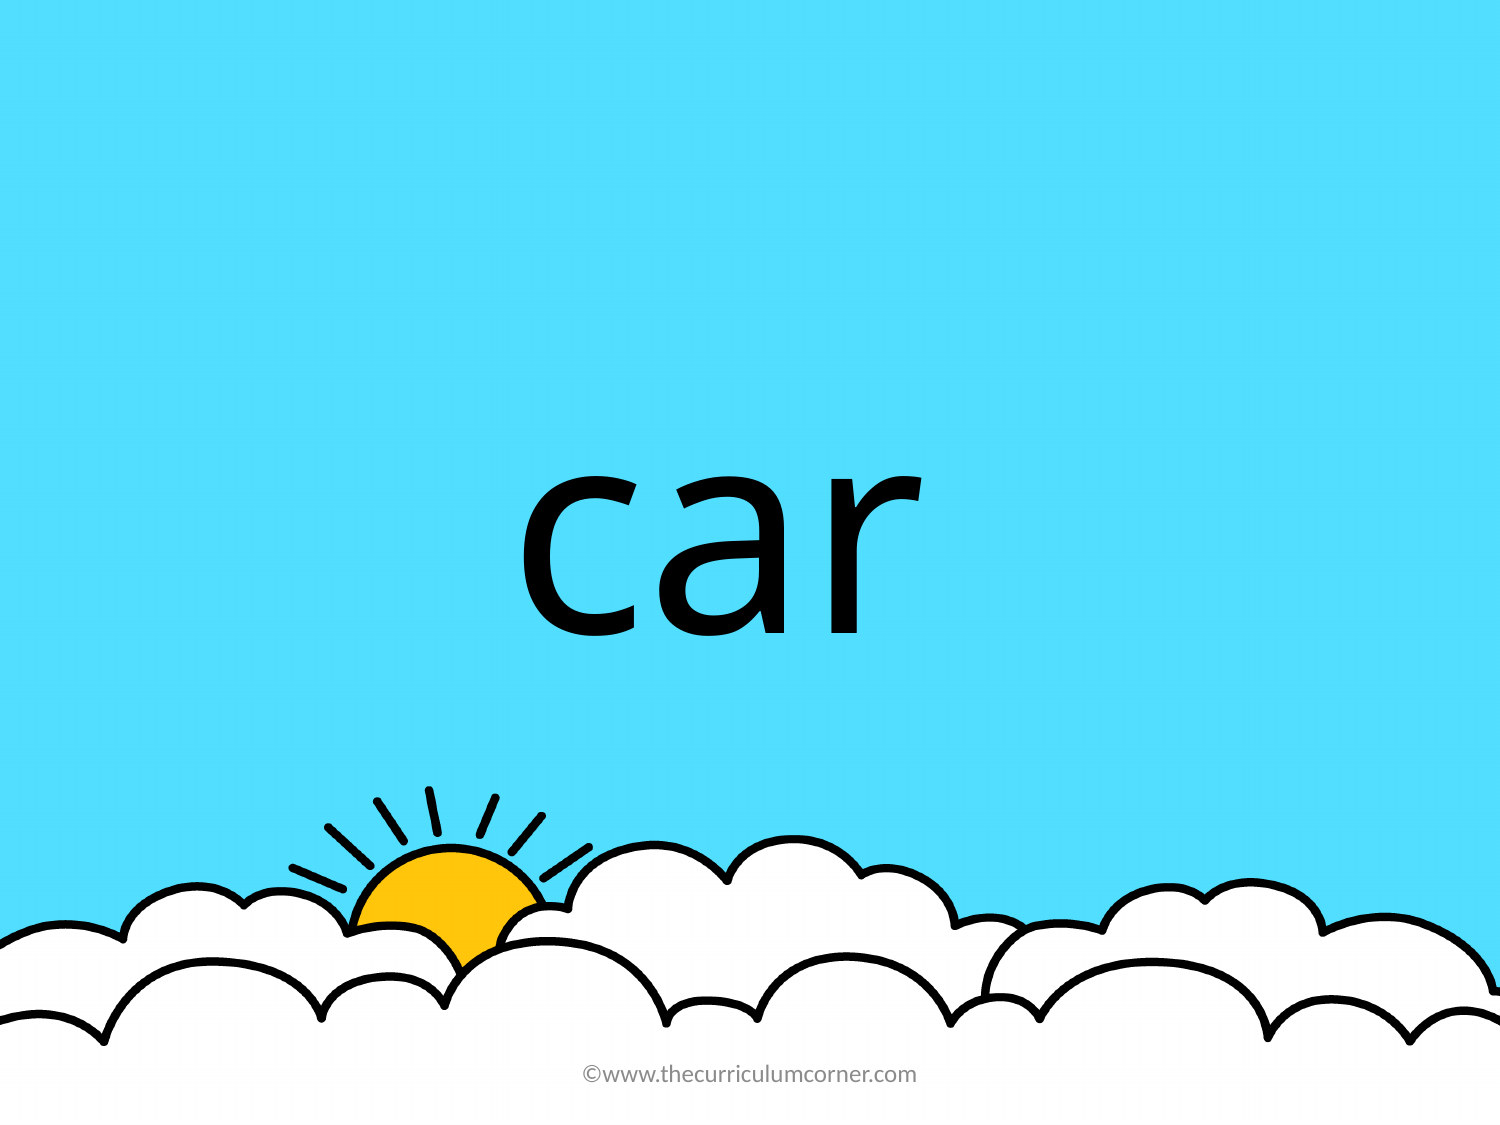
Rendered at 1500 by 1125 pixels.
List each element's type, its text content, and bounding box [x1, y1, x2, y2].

picture [0, 0, 1500, 1125]
footer ©www.thecurriculumcorner.com [496, 1042, 1004, 1103]
text_box car [235, 338, 1199, 698]
